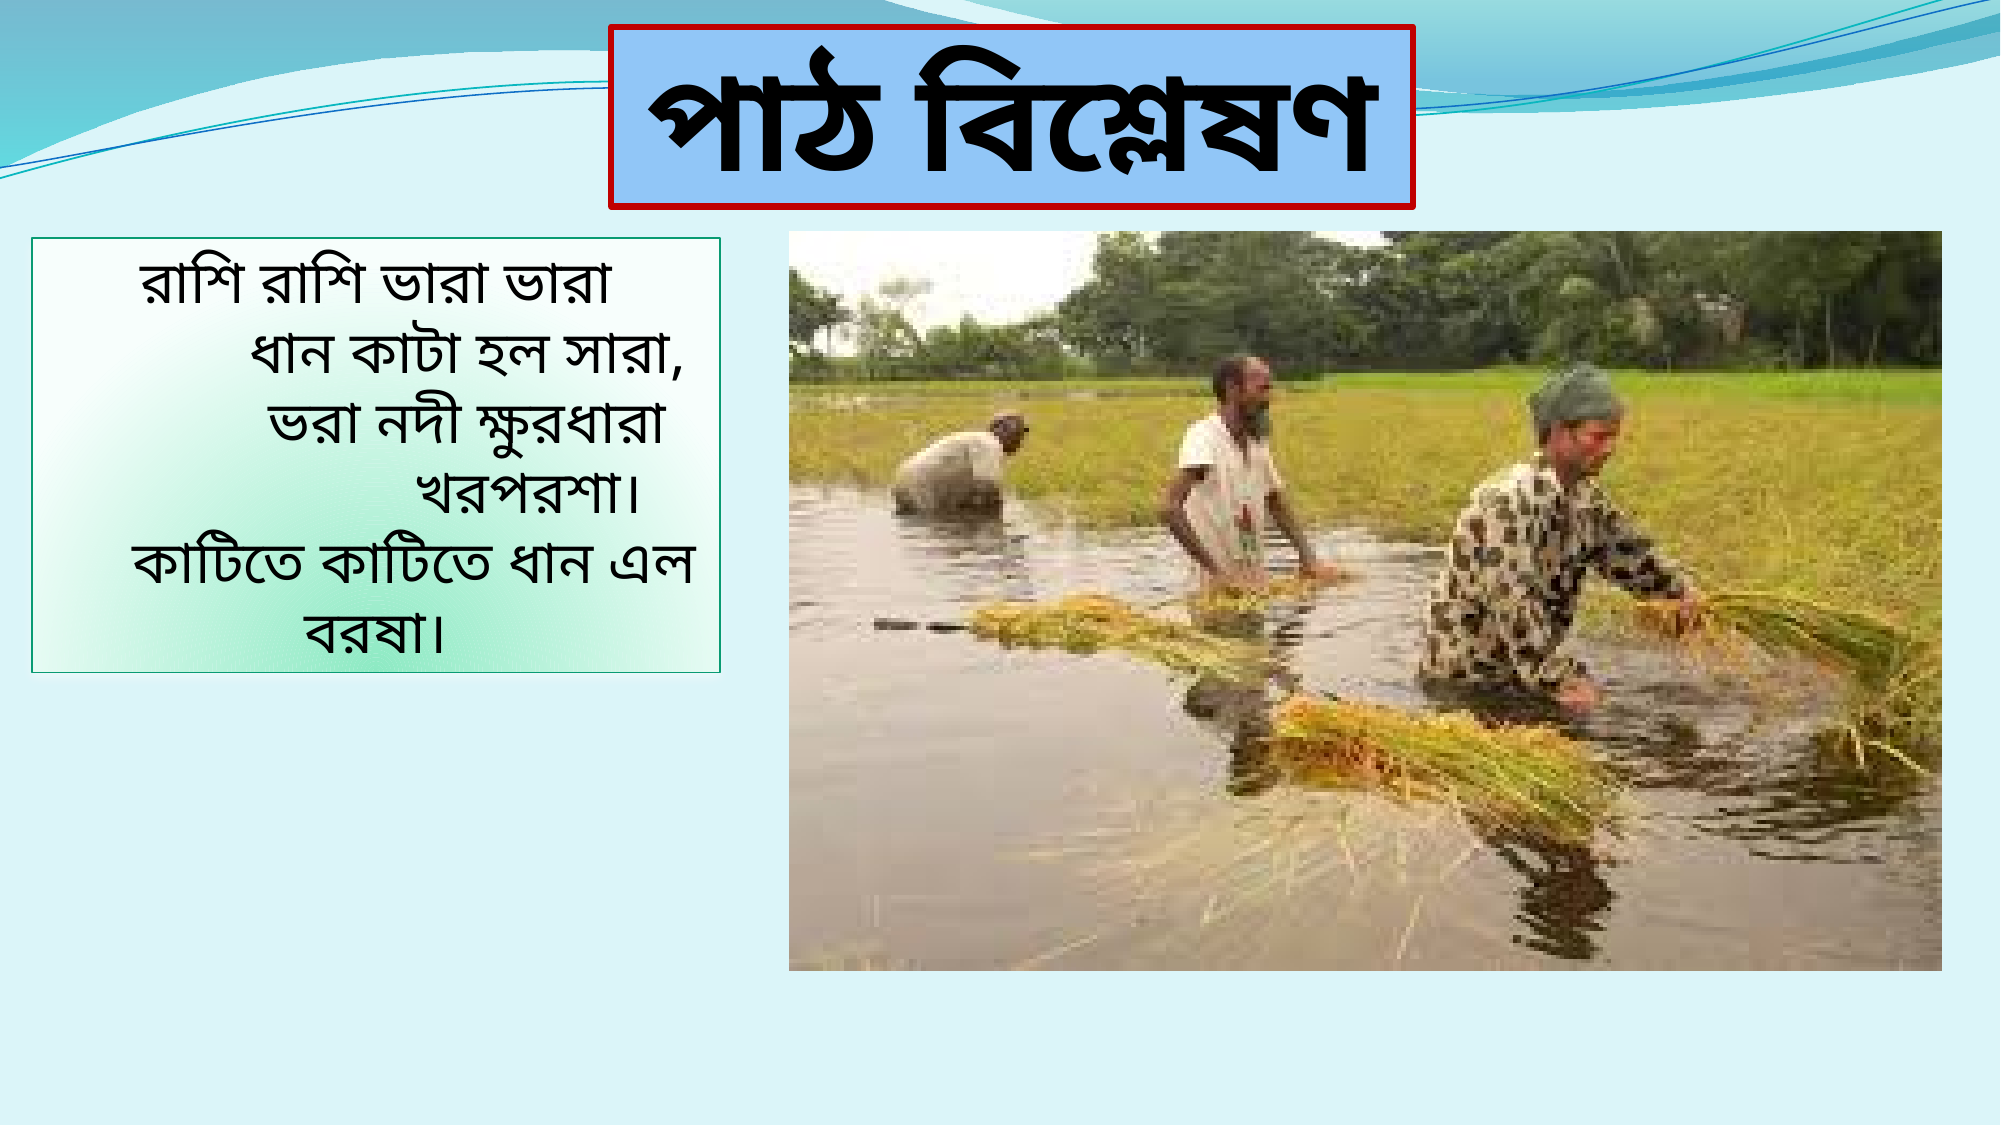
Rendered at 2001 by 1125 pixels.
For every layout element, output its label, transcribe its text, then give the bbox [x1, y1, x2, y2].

picture [789, 231, 1942, 971]
text_box রাশি রাশি ভারা ভারা ধান কাটা হল সারা, ভরা নদী ক্ষুরধারা খরপরশা। কাটিতে কাটিতে ধান এল বরষা। [31, 237, 721, 673]
text_box | [500, 224, 1500, 285]
text_box পাঠ বিশ্লেষণ [611, 26, 1413, 207]
